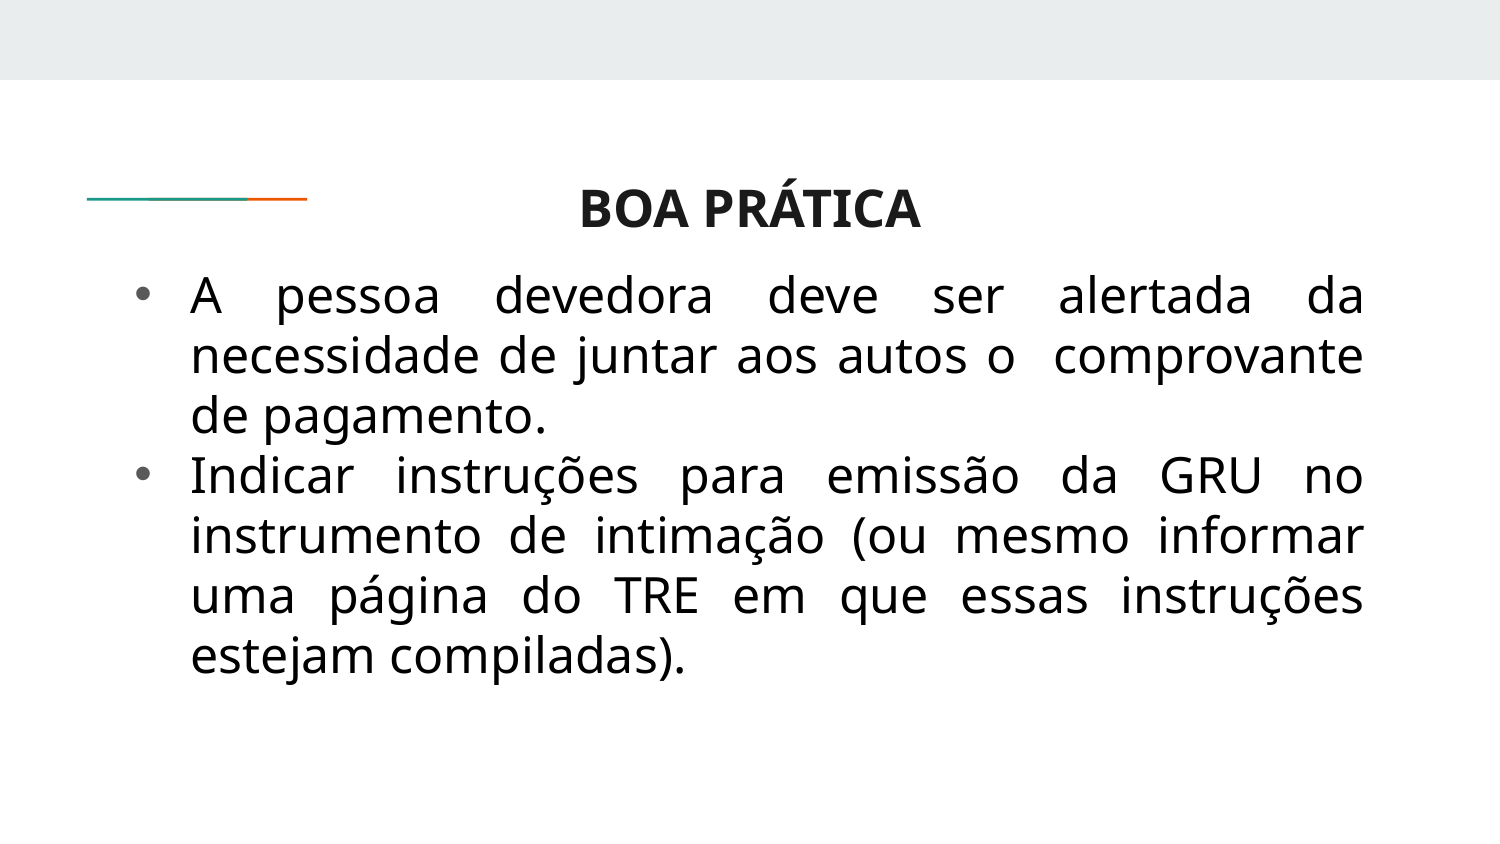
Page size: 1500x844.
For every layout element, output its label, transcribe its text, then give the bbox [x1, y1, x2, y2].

title BOA PRÁTICA [119, 160, 1381, 249]
list A pessoa devedora deve ser alertada da necessidade de juntar aos autos o comprovante de pagamento. Indicar instruções para emissão da GRU no instrumento de intimação (ou mesmo informar uma página do TRE em que essas instruções estejam compiladas). [119, 249, 1381, 754]
